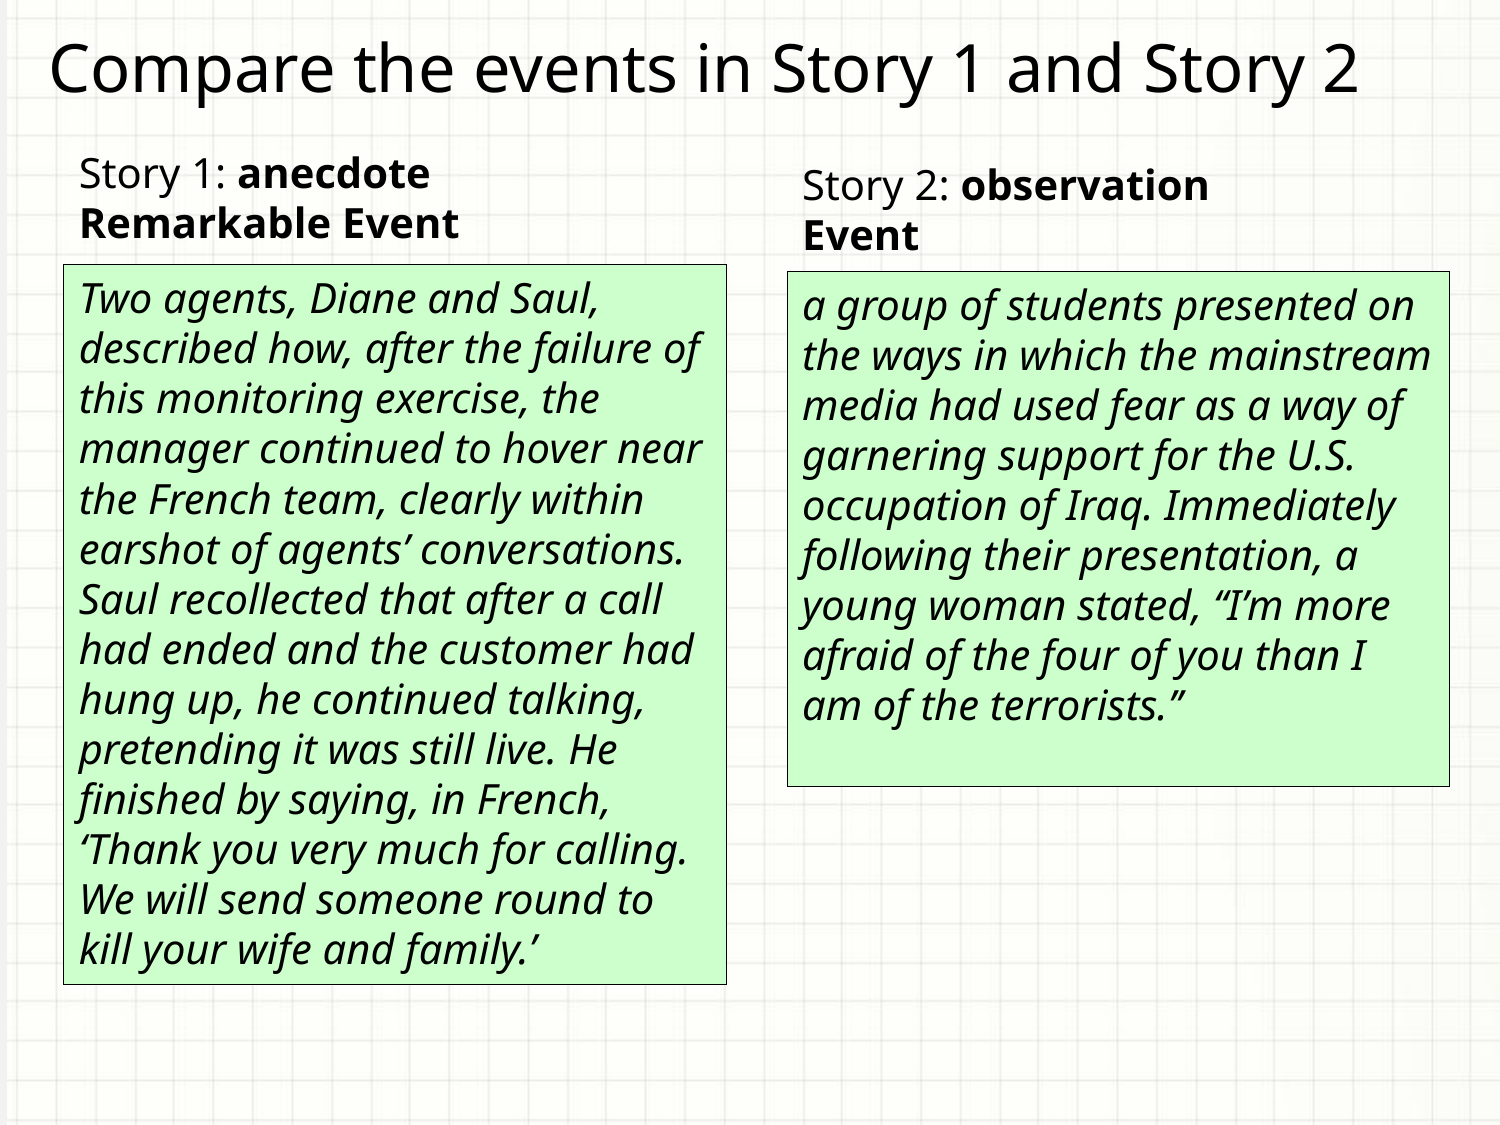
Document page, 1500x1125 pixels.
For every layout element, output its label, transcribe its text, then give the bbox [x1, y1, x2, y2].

text_box a group of students presented on the ways in which the mainstream media had used fear as a way of garnering support for the U.S. occupation of Iraq. Immediately following their presentation, a young woman stated, ‘‘I’m more afraid of the four of you than I am of the terrorists.’’ [787, 271, 1450, 787]
text_box Story 2: observation Event [787, 151, 1262, 267]
picture [7, 0, 1500, 1125]
text_box Two agents, Diane and Saul, described how, after the failure of this monitoring exercise, the manager continued to hover near the French team, clearly within earshot of agents’ conversations. Saul recollected that after a call had ended and the customer had hung up, he continued talking, pretending it was still live. He finished by saying, in French, ‘Thank you very much for calling. We will send someone round to kill your wife and family.’ [63, 264, 727, 985]
text_box Compare the events in Story 1 and Story 2 [33, 18, 1420, 114]
text_box Story 1: anecdote Remarkable Event [63, 139, 488, 254]
